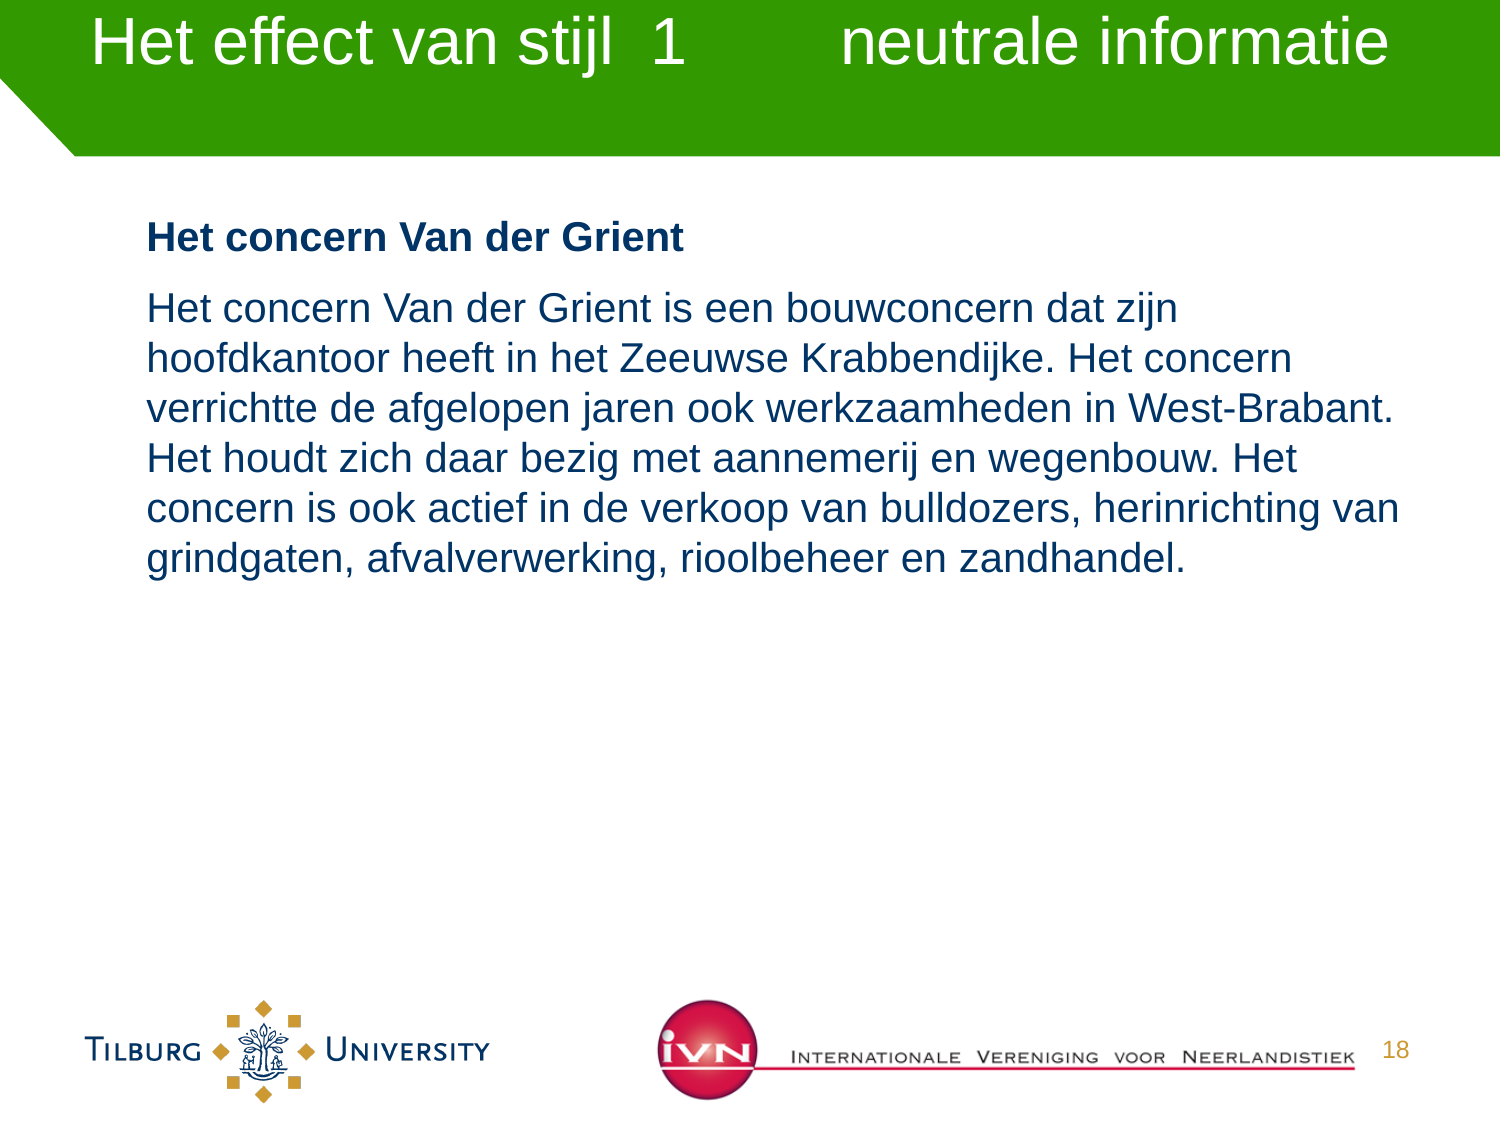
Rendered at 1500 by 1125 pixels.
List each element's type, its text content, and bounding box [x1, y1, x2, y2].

picture [78, 994, 495, 1111]
slide_number 18 [1369, 1026, 1425, 1087]
title Het effect van stijl 1 neutrale informatie [74, 0, 1426, 157]
list Het concern Van der Grient Het concern Van der Grient is een bouwconcern dat zijn hoofdkantoor heeft in het Zeeuwse Krabbendijke. Het concern verrichtte de afgelopen jaren ook werkzaamheden in West-Brabant. Het houdt zich daar bezig met aannemerij en wegenbouw. Het concern is ook actief in de verkoop van bulldozers, herinrichting van grindgaten, afvalverwerking, rioolbeheer en zandhandel. [74, 202, 1426, 971]
picture [655, 999, 1365, 1103]
